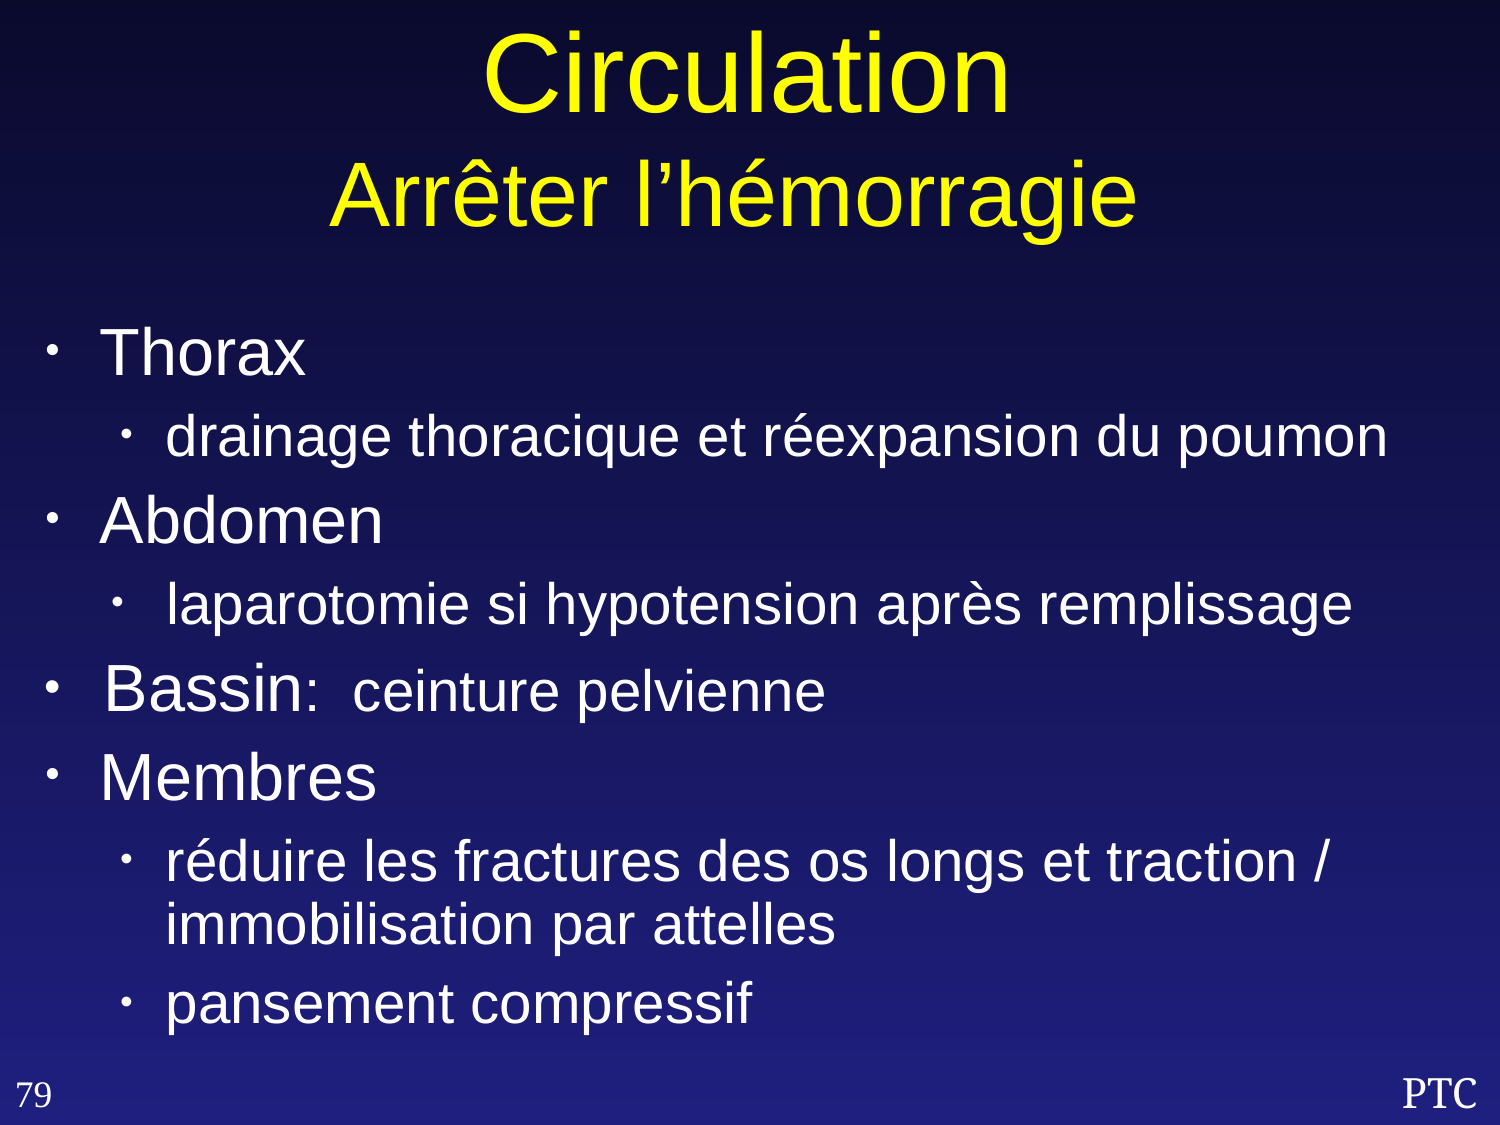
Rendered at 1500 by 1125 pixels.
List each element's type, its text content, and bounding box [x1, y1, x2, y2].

text_box Thorax drainage thoracique et réexpansion du poumon Abdomen laparotomie si hypotension après remplissage Bassin: ceinture pelvienne Membres réduire les fractures des os longs et traction / immobilisation par attelles pansement compressif [29, 310, 1471, 976]
text_box Circulation Arrêter l’hémorragie [109, 28, 1385, 217]
text_box 79 [0, 1061, 68, 1123]
